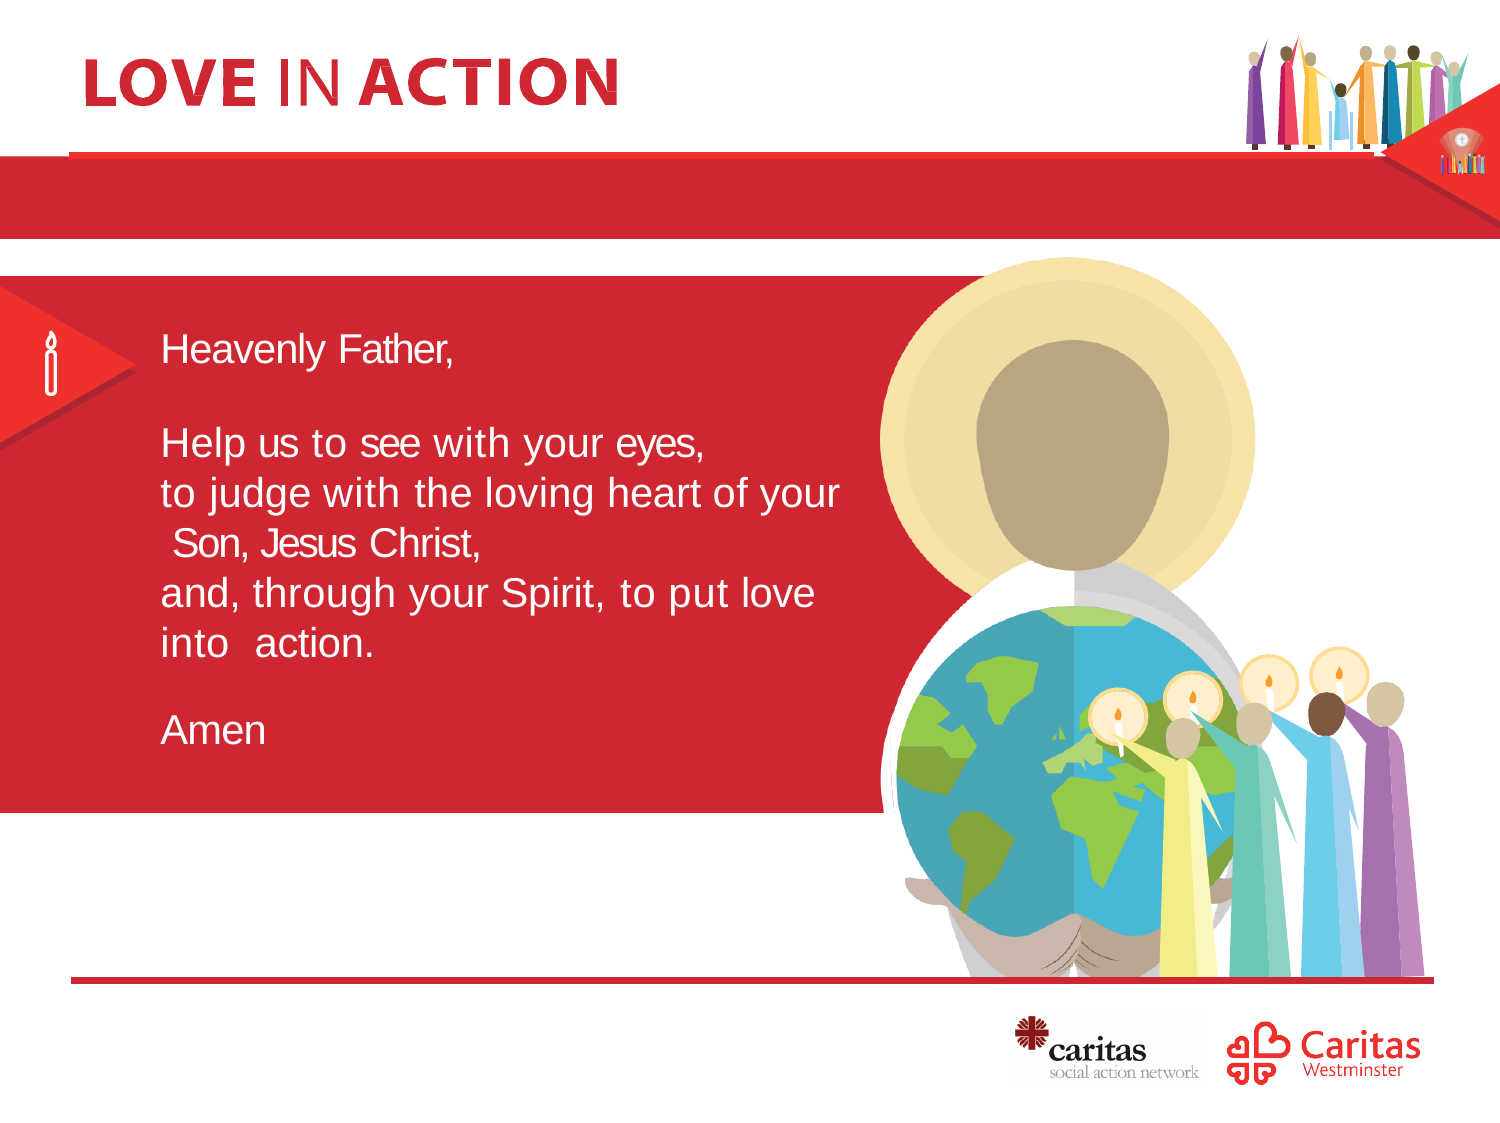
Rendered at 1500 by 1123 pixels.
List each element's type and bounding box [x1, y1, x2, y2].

text_box [119, 58, 167, 107]
text_box [1246, 39, 1268, 146]
text_box [466, 67, 478, 105]
text_box [498, 58, 511, 105]
text_box [0, 257, 1500, 1122]
text_box [223, 67, 235, 78]
text_box [85, 59, 97, 97]
text_box [223, 86, 235, 98]
text_box [0, 35, 1500, 239]
text_box [300, 59, 338, 106]
text_box [407, 57, 447, 106]
text_box [576, 58, 617, 105]
picture [999, 998, 1438, 1100]
text_box [519, 57, 567, 106]
text_box [171, 59, 217, 106]
text_box [358, 58, 404, 105]
